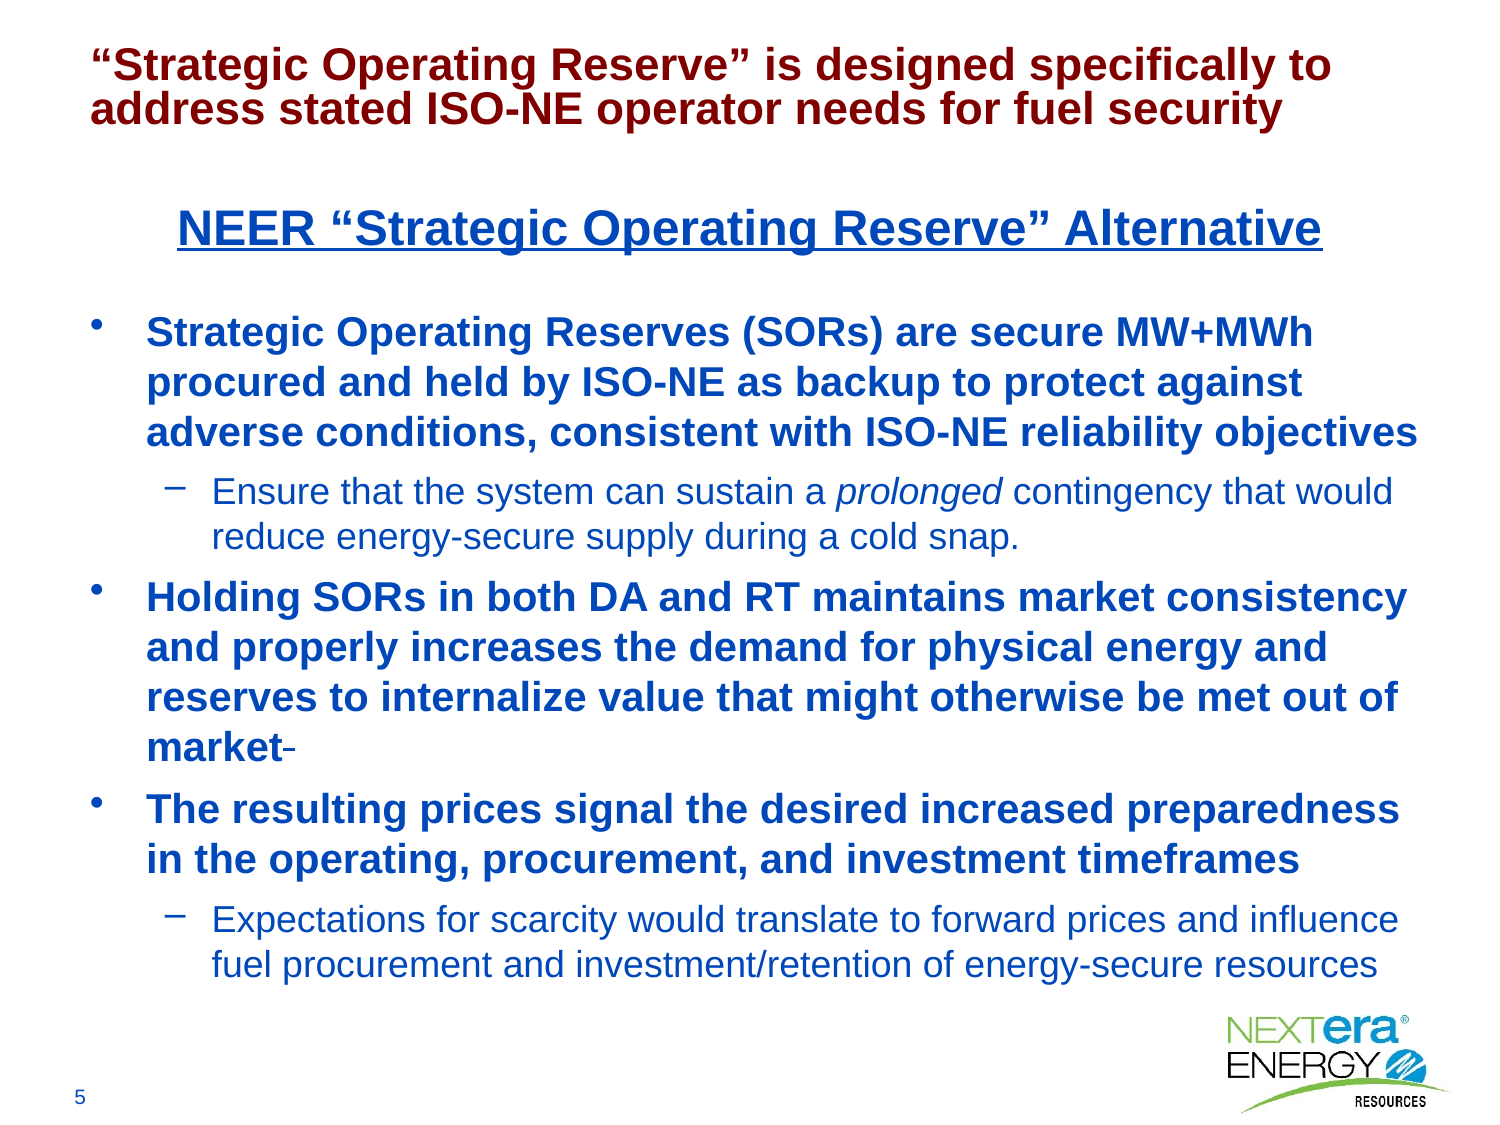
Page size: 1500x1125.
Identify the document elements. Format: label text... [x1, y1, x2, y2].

picture [1228, 1015, 1451, 1114]
list Strategic Operating Reserves (SORs) are secure MW+MWh procured and held by ISO-NE as backup to protect against adverse conditions, consistent with ISO-NE reliability objectives Ensure that the system can sustain a prolonged contingency that would reduce energy-secure supply during a cold snap. Holding SORs in both DA and RT maintains market consistency and properly increases the demand for physical energy and reserves to internalize value that might otherwise be met out of market The resulting prices signal the desired increased preparedness in the operating, procurement, and investment timeframes Expectations for scarcity would translate to forward prices and influence fuel procurement and investment/retention of energy-secure resources [74, 296, 1443, 900]
list “Strategic Operating Reserve” is designed specifically to address stated ISO-NE operator needs for fuel security [75, 37, 1437, 150]
title NEER “Strategic Operating Reserve” Alternative [75, 150, 1425, 263]
